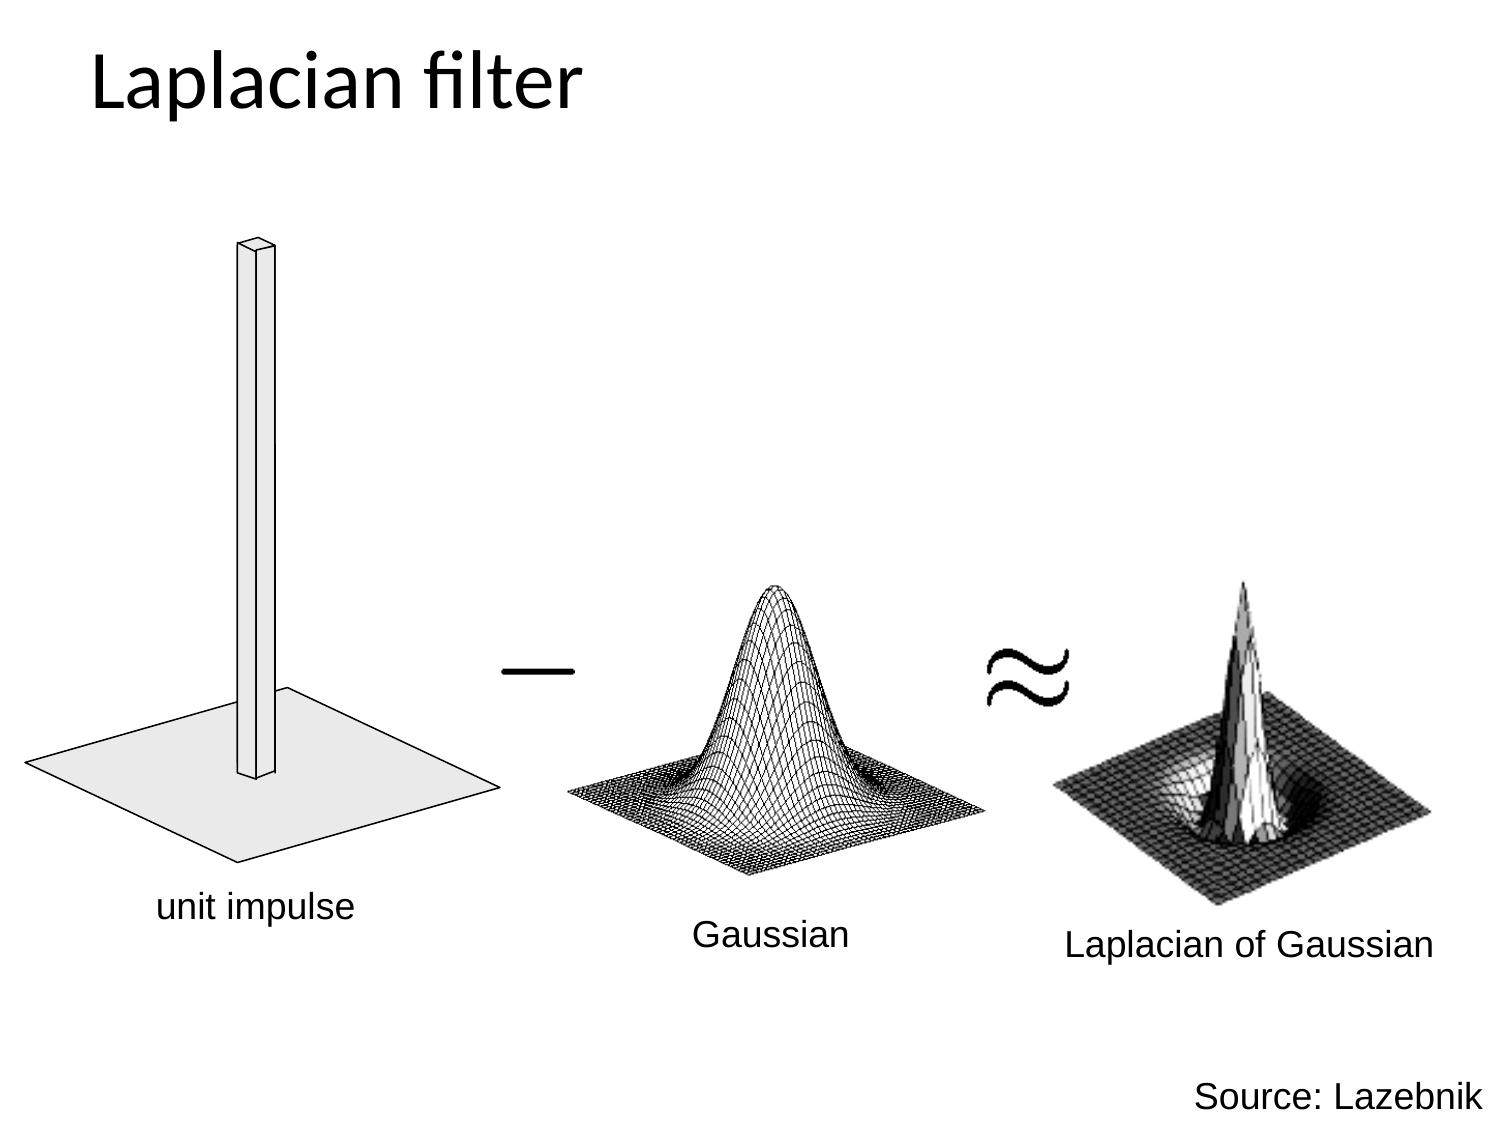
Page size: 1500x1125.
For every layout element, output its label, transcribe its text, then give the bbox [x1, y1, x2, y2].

text_box Source: Lazebnik [1179, 1064, 1498, 1124]
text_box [24, 237, 1476, 973]
title Laplacian filter [75, 0, 1425, 150]
